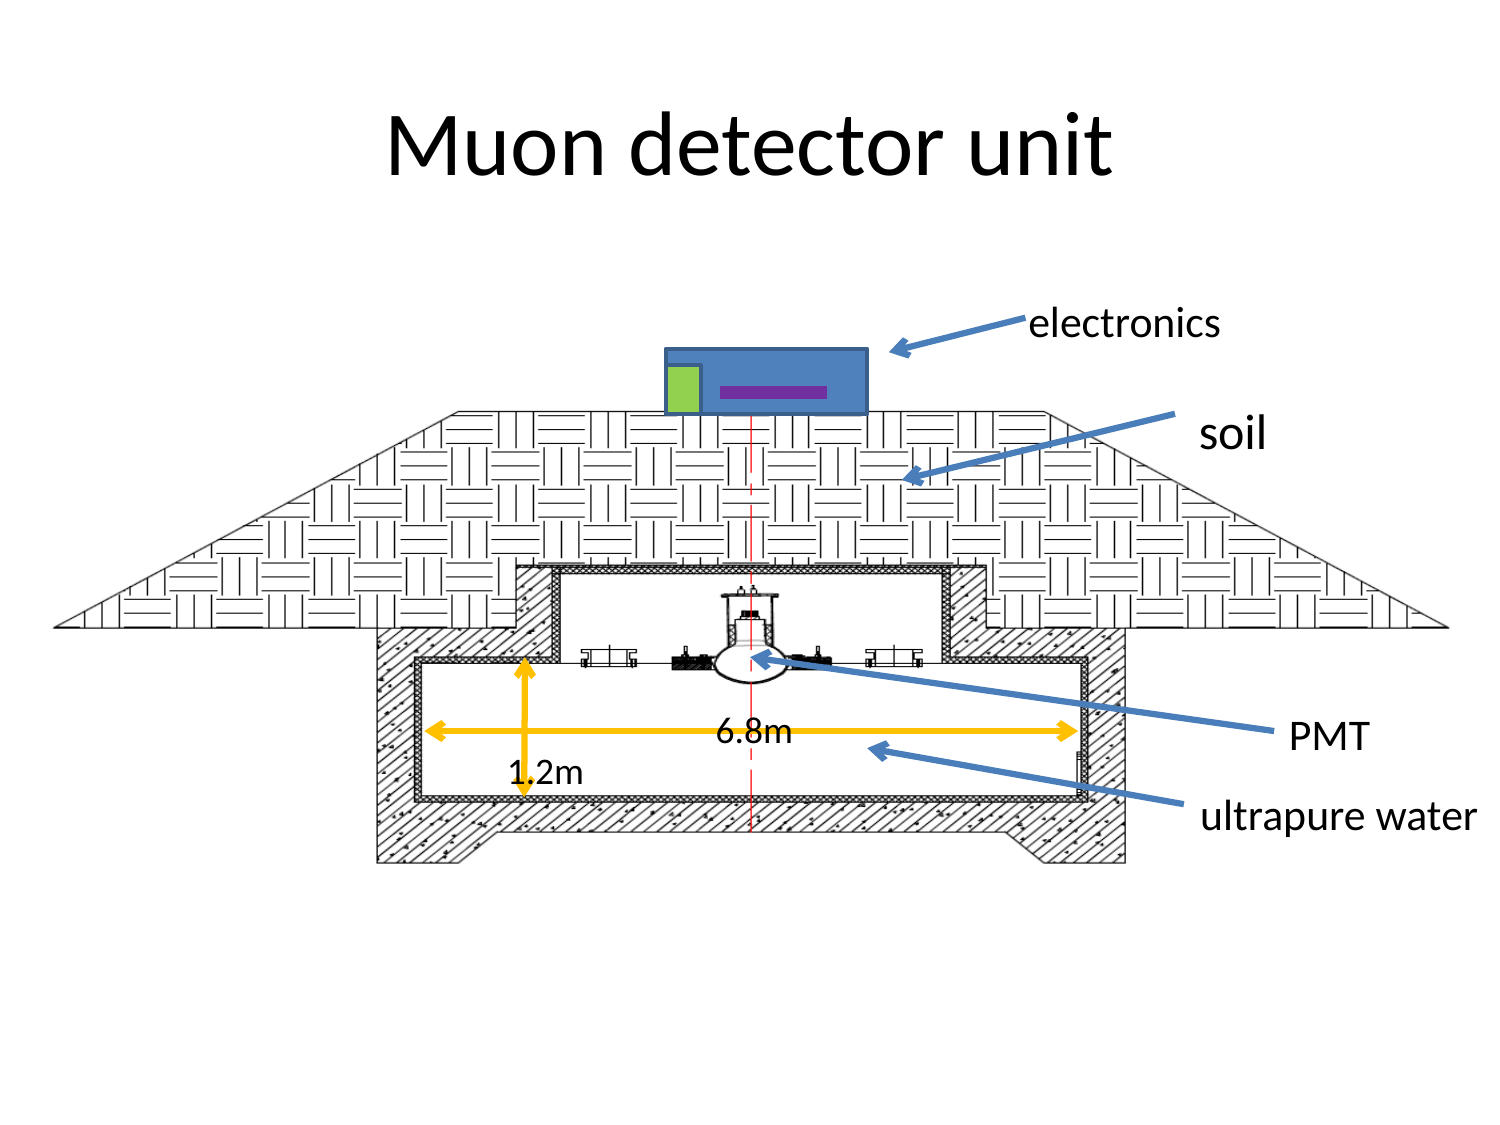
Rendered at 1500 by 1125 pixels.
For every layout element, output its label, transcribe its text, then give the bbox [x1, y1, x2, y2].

text_box electronics [1013, 286, 1237, 354]
text_box [664, 347, 869, 363]
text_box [866, 747, 1185, 805]
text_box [888, 317, 1026, 353]
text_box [901, 413, 1176, 481]
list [0, 364, 1500, 901]
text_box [749, 656, 1275, 732]
title Muon detector unit [75, 45, 1425, 233]
